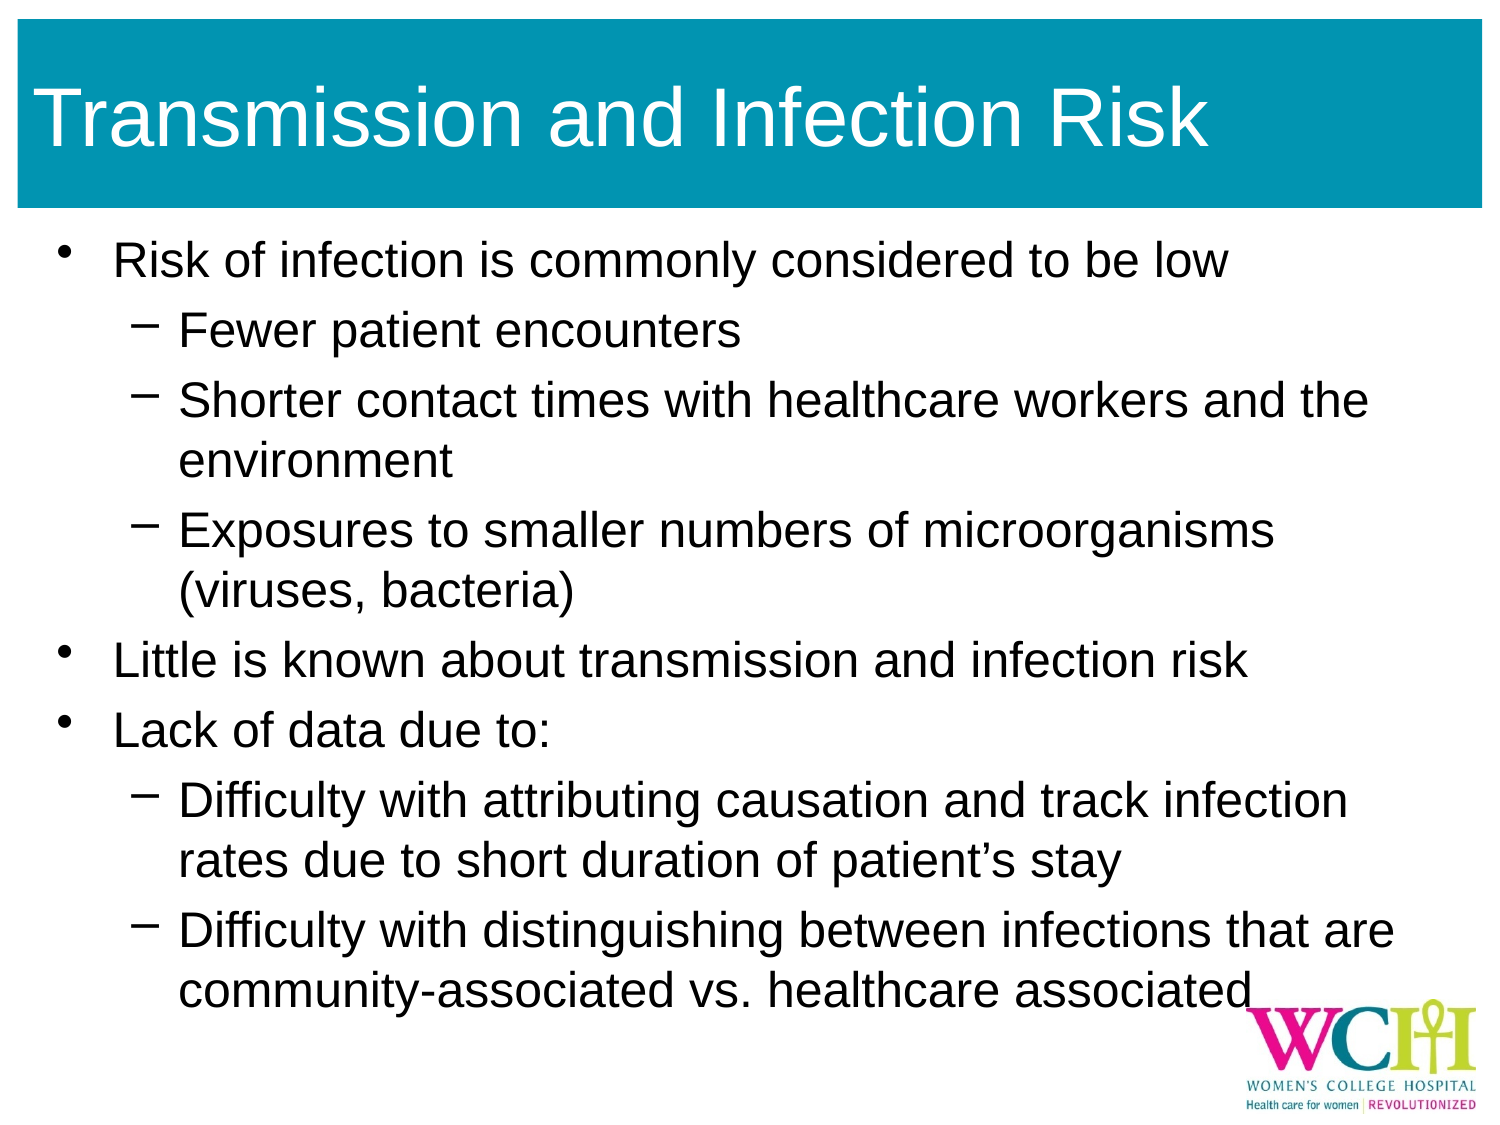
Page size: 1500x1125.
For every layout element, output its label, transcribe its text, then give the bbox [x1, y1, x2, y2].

picture [1246, 999, 1476, 1114]
list Risk of infection is commonly considered to be low Fewer patient encounters Shorter contact times with healthcare workers and the environment Exposures to smaller numbers of microorganisms (viruses, bacteria) Little is known about transmission and infection risk Lack of data due to: Difficulty with attributing causation and track infection rates due to short duration of patient’s stay Difficulty with distinguishing between infections that are community-associated vs. healthcare associated [41, 220, 1459, 989]
title Transmission and Infection Risk [17, 19, 1483, 208]
